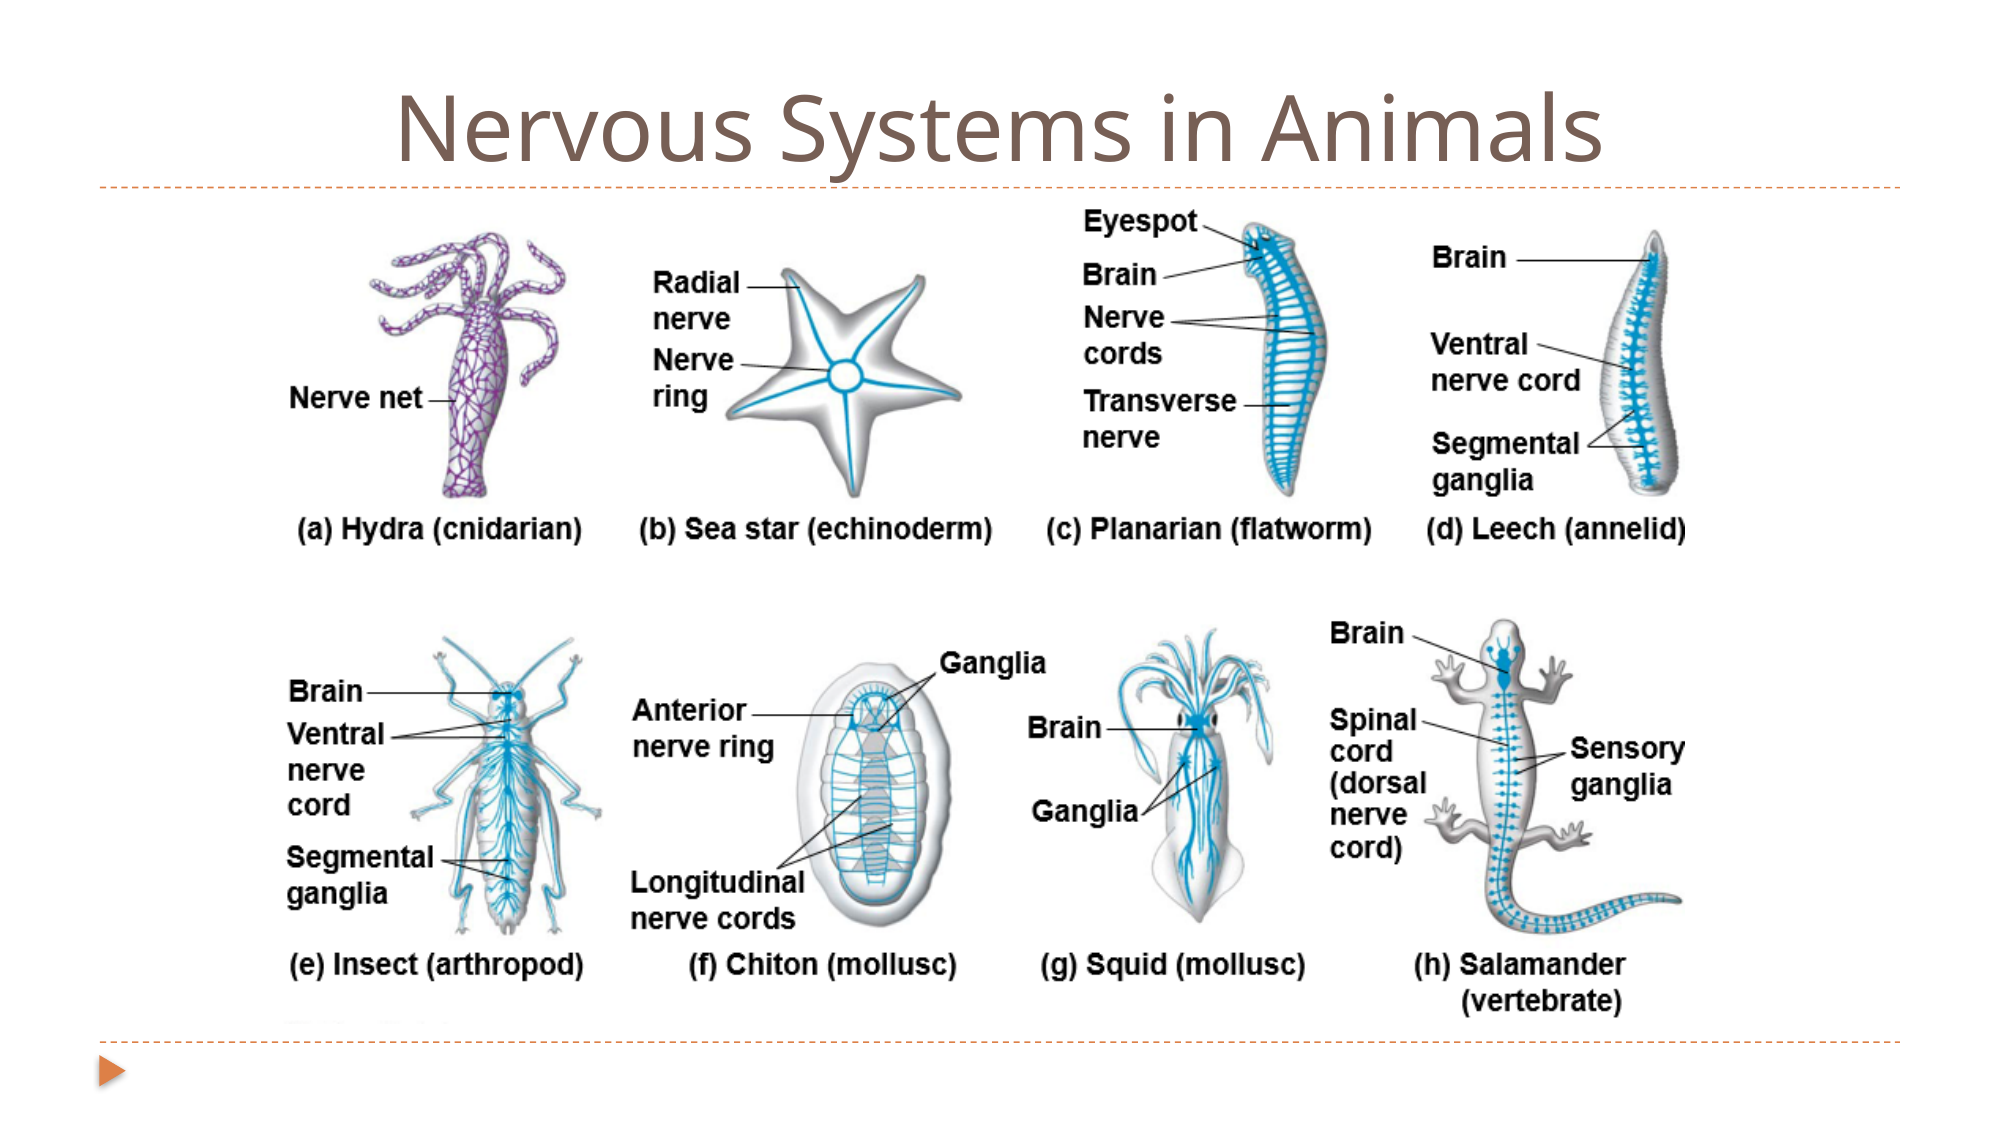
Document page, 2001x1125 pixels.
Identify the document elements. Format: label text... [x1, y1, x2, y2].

title Nervous Systems in Animals [99, 24, 1900, 187]
picture [282, 207, 1685, 1024]
